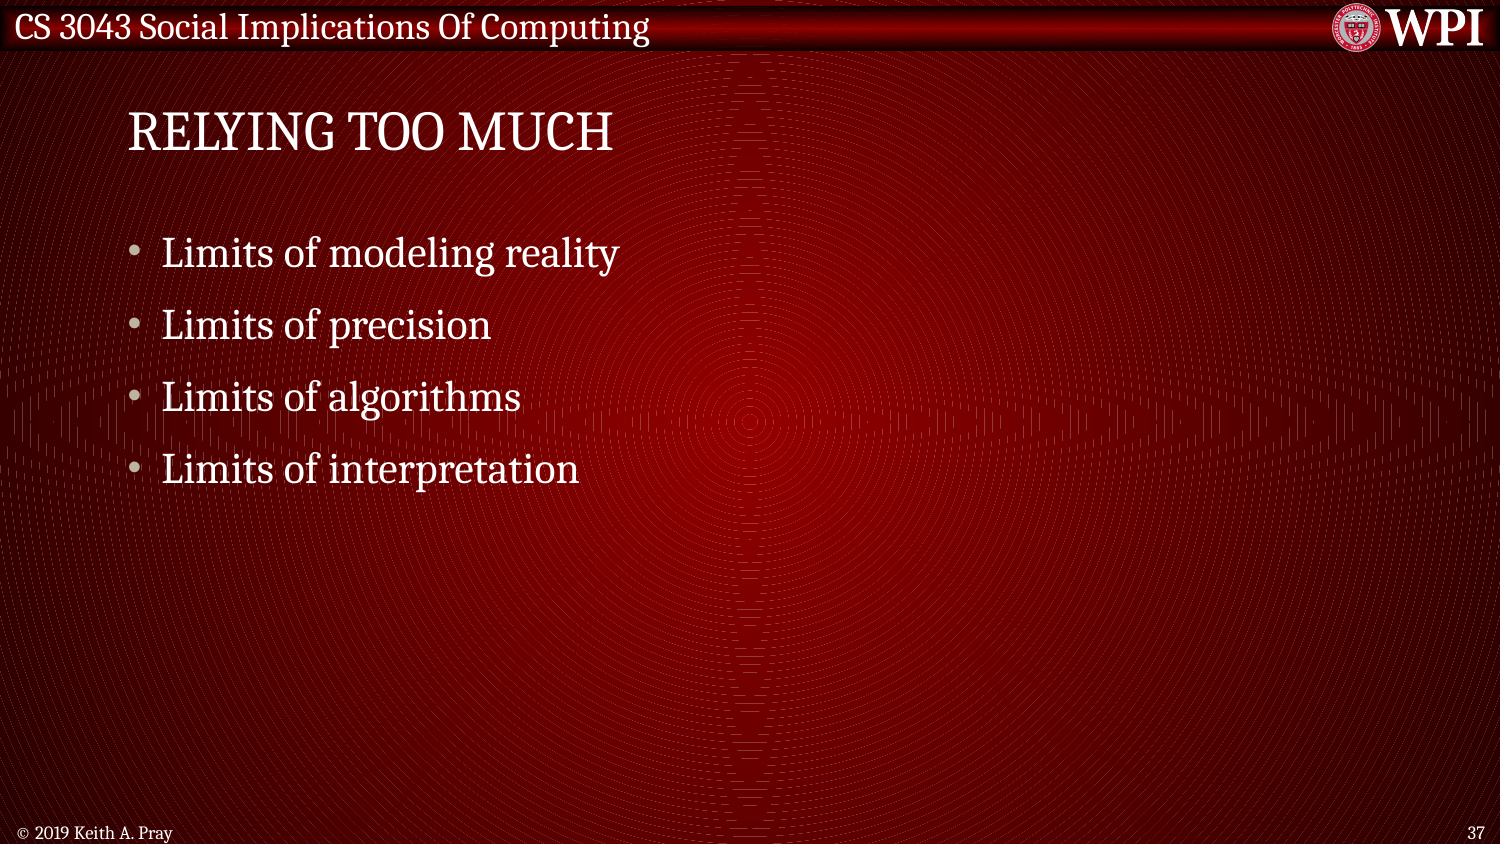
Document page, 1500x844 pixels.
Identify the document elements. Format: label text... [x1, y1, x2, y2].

footer © 2019 Keith A. Pray [0, 819, 913, 844]
title Relying Too Much [112, 59, 1388, 210]
picture [1332, 3, 1483, 52]
slide_number 37 [1397, 819, 1500, 844]
list Limits of modeling reality Limits of precision Limits of algorithms Limits of interpretation [112, 221, 1388, 772]
